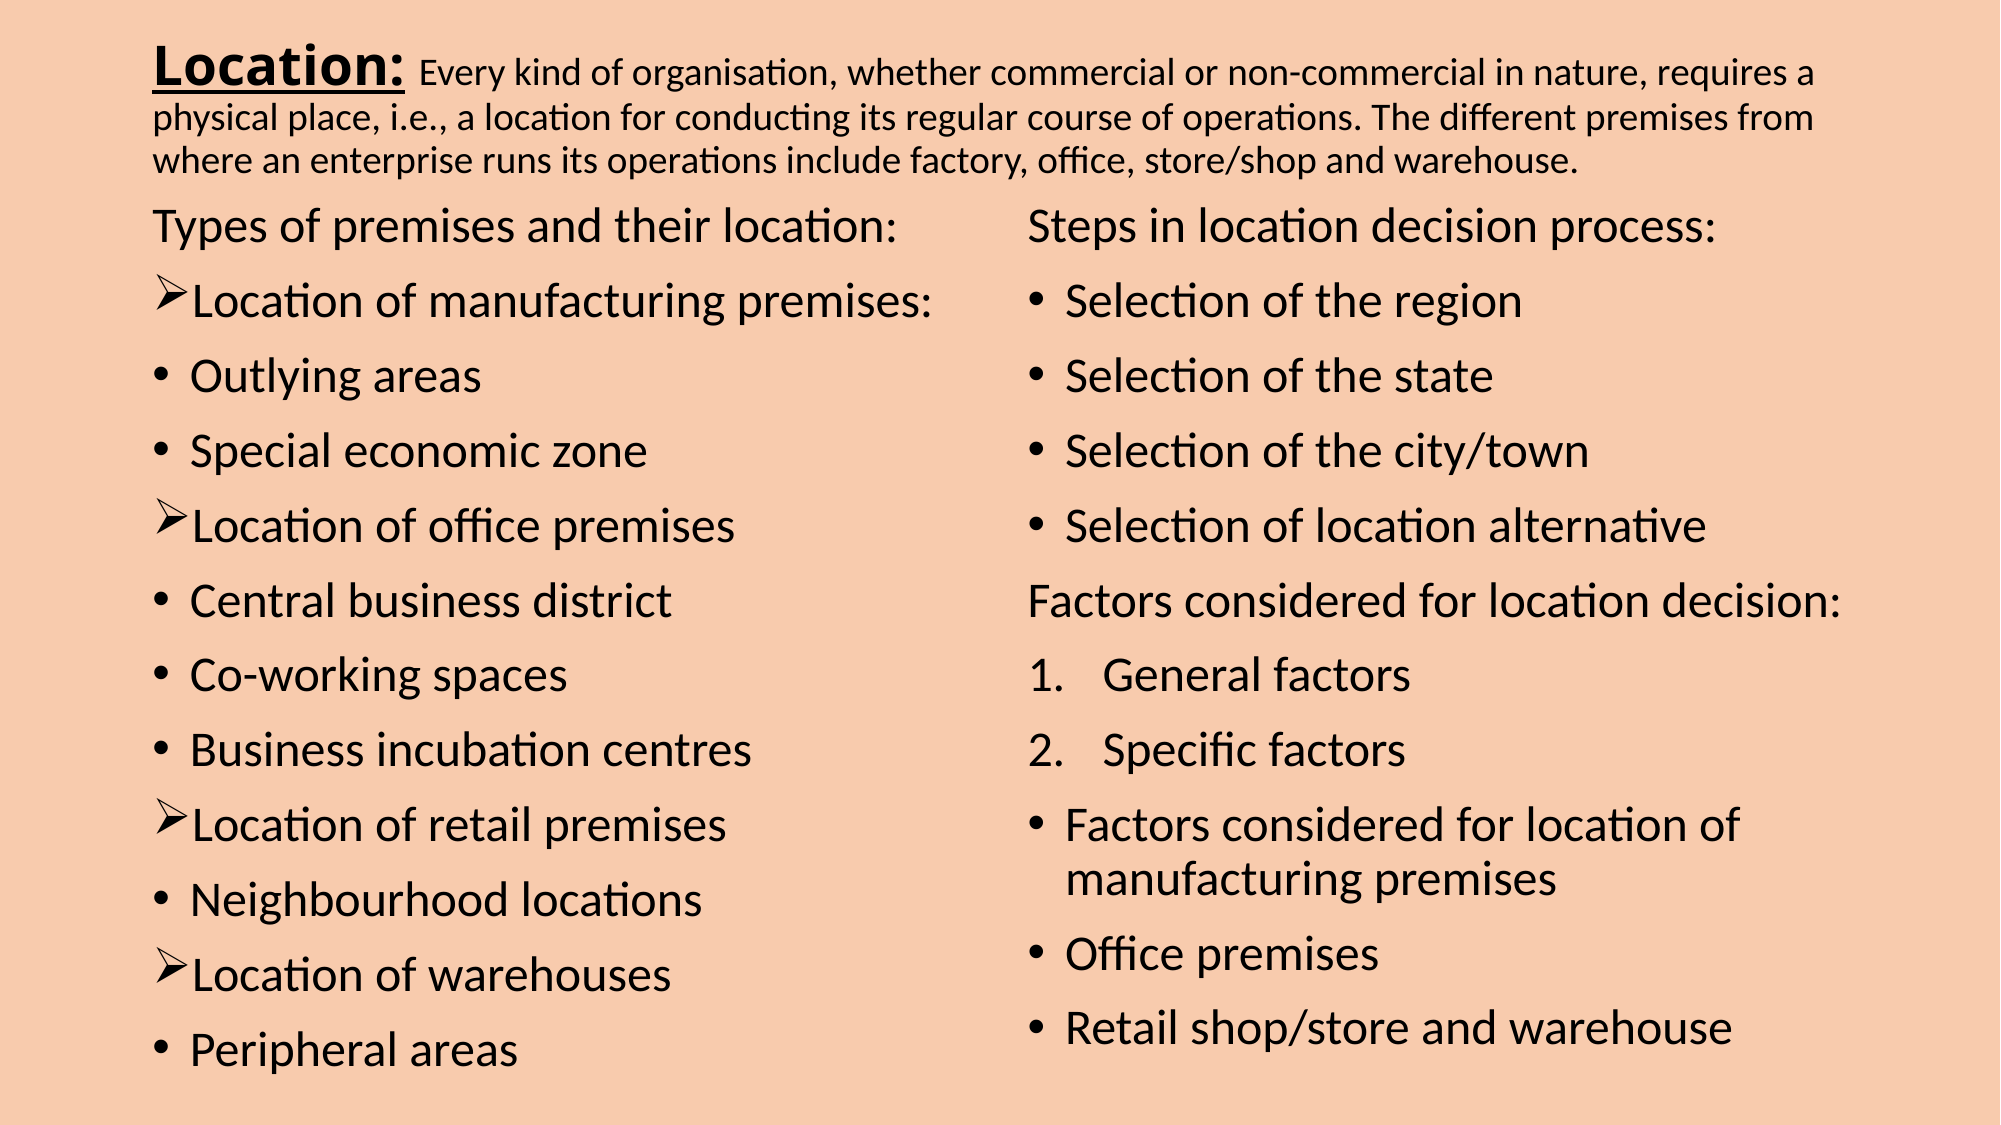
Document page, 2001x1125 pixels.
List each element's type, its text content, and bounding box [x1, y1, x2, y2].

title Location: Every kind of organisation, whether commercial or non-commercial in nature, requires a physical place, i.e., a location for conducting its regular course of operations. The different premises from where an enterprise runs its operations include factory, office, store/shop and warehouse. [137, 13, 1863, 207]
list Steps in location decision process: Selection of the region Selection of the state Selection of the city/town Selection of location alternative Factors considered for location decision: General factors Specific factors Factors considered for location of manufacturing premises Office premises Retail shop/store and warehouse [1012, 192, 1863, 1112]
list Types of premises and their location: Location of manufacturing premises: Outlying areas Special economic zone Location of office premises Central business district Co-working spaces Business incubation centres Location of retail premises Neighbourhood locations Location of warehouses Peripheral areas [137, 192, 988, 1112]
